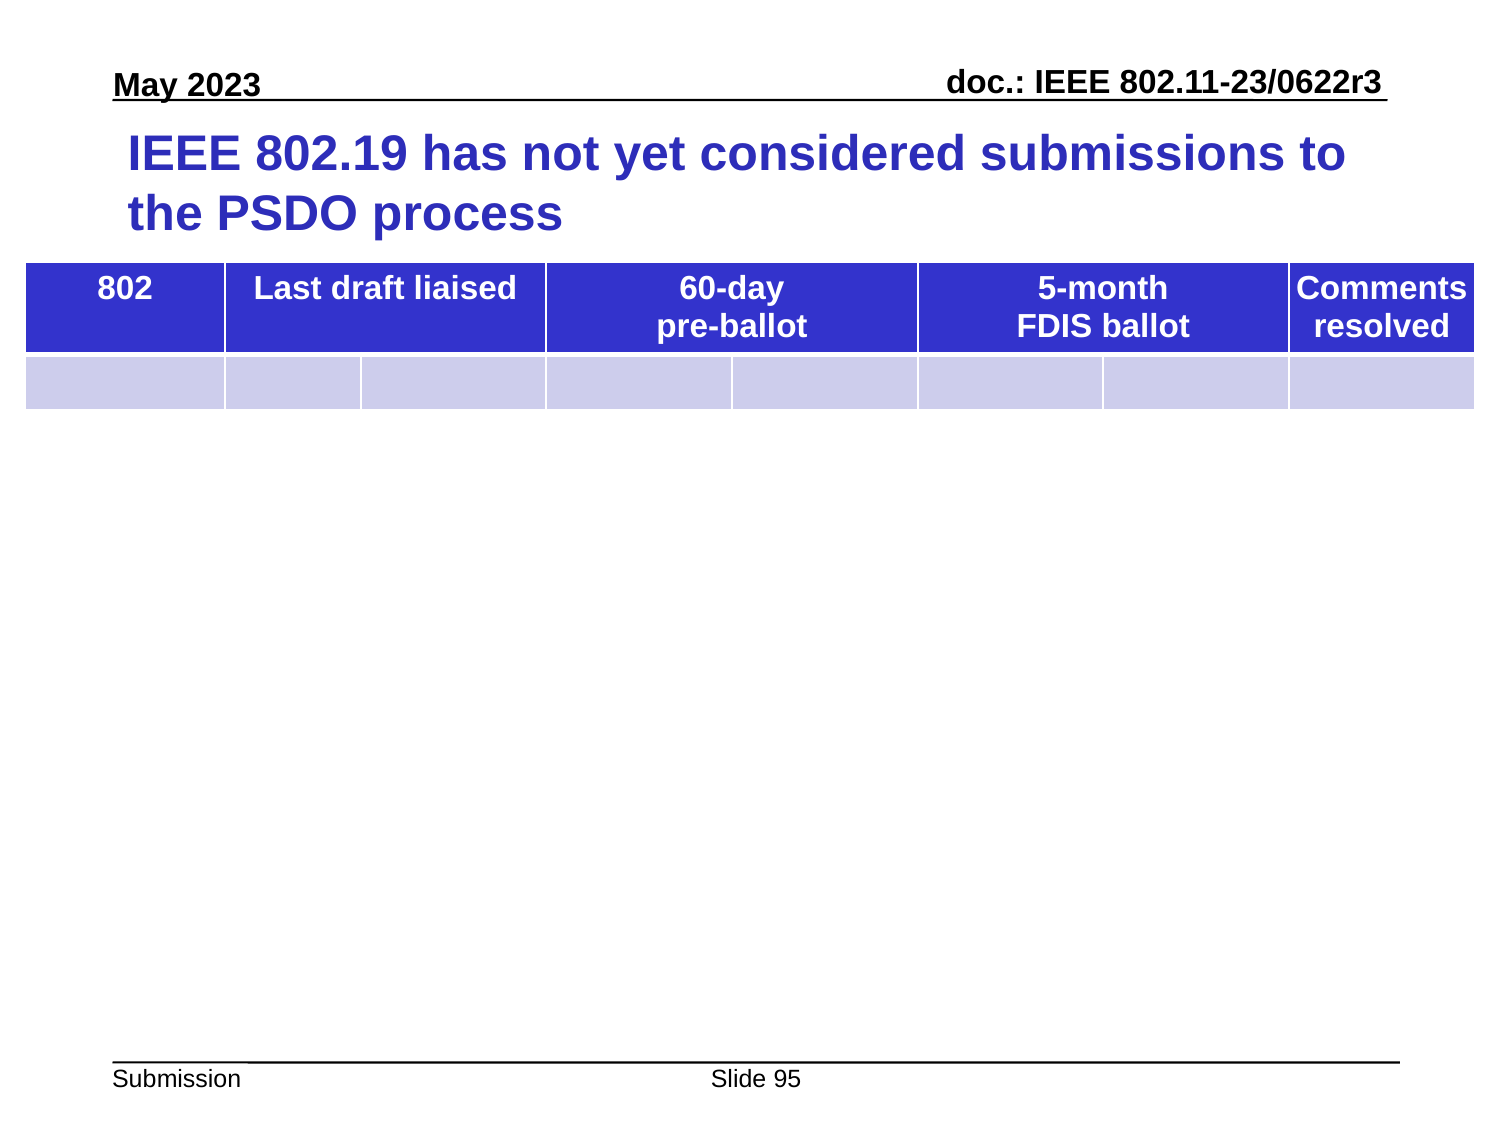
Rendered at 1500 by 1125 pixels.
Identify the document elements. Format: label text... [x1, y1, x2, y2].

table_cell [1104, 357, 1288, 409]
table_header 802 [26, 263, 224, 352]
table_header Last draft liaised [226, 263, 545, 352]
table_header Comments resolved [1290, 263, 1474, 352]
title IEEE 802.19 has not yet considered submissions to the PSDO process [112, 112, 1388, 262]
table_header 60-day pre-ballot [547, 263, 917, 352]
table_cell [362, 357, 545, 409]
slide_number Slide 95 [709, 1061, 803, 1093]
table_cell [919, 357, 1102, 409]
table_cell [547, 357, 731, 409]
table_cell [26, 357, 224, 409]
table_header 5-month FDIS ballot [919, 263, 1288, 352]
table_cell [1290, 357, 1474, 409]
table_cell [226, 357, 360, 409]
table_cell [733, 357, 917, 409]
